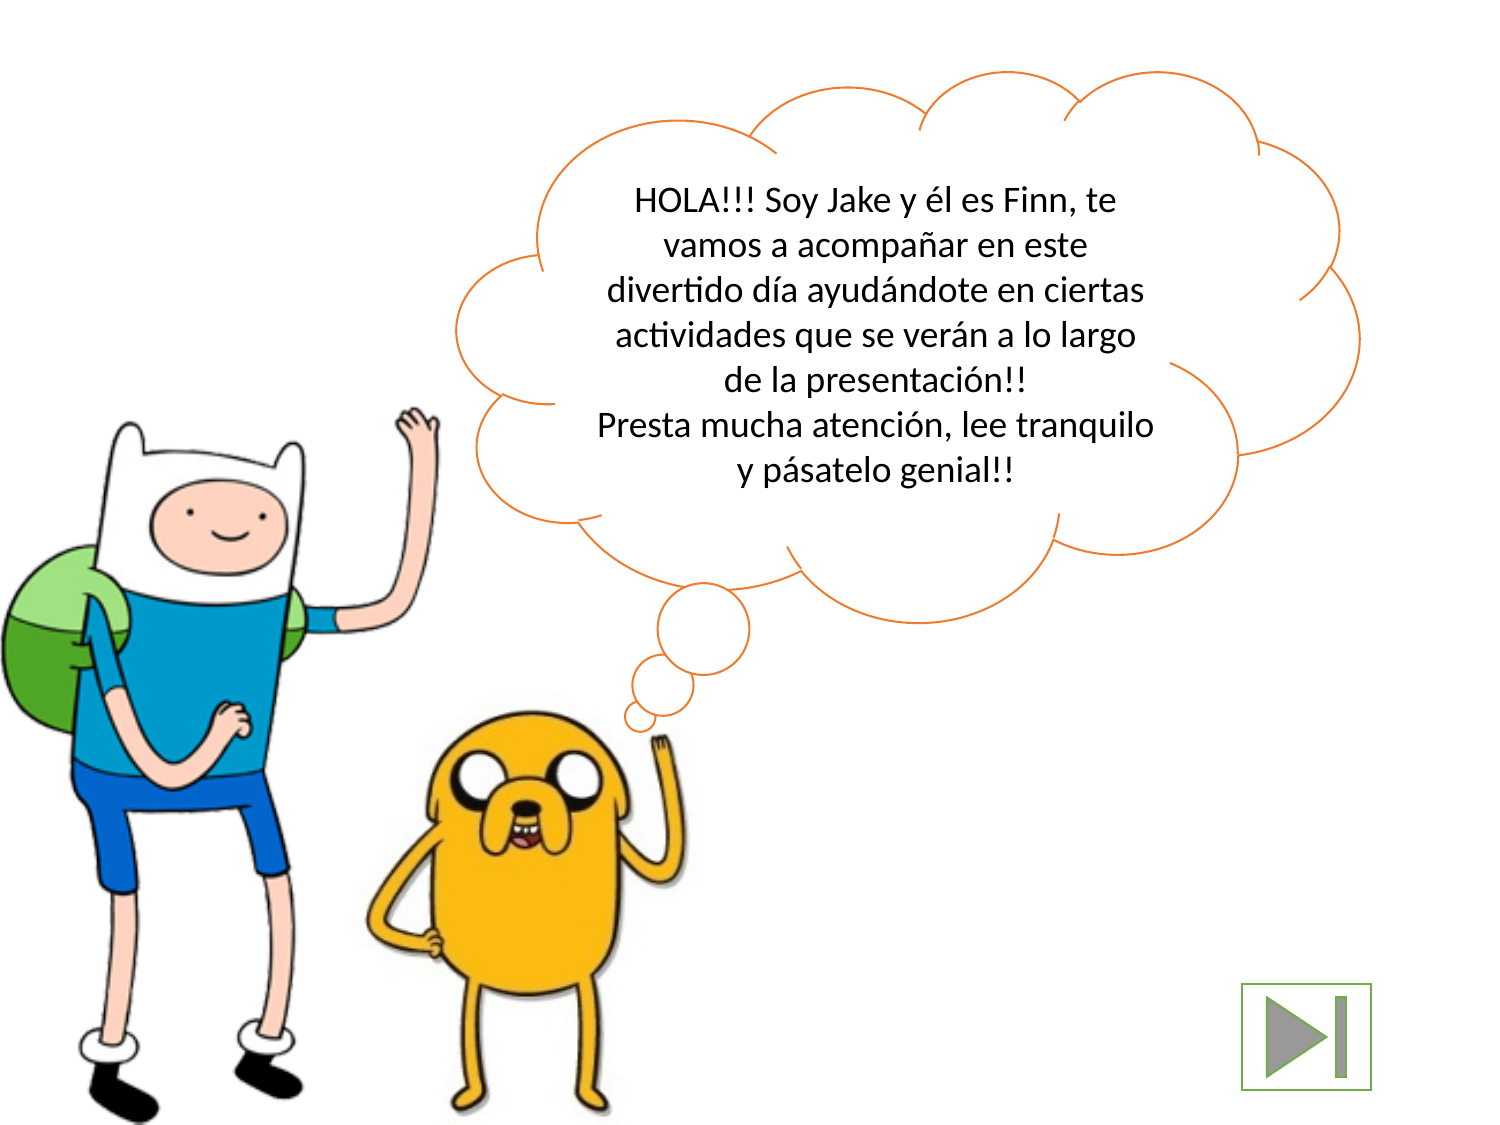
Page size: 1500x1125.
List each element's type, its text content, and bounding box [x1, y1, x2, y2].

picture [0, 406, 701, 1125]
text_box [1241, 983, 1372, 1091]
text_box HOLA!!! Soy Jake y él es Finn, te vamos a acompañar en este divertido día ayudándote en ciertas actividades que se verán a lo largo de la presentación!! Presta mucha atención, lee tranquilo y pásatelo genial!! [455, 71, 1361, 693]
